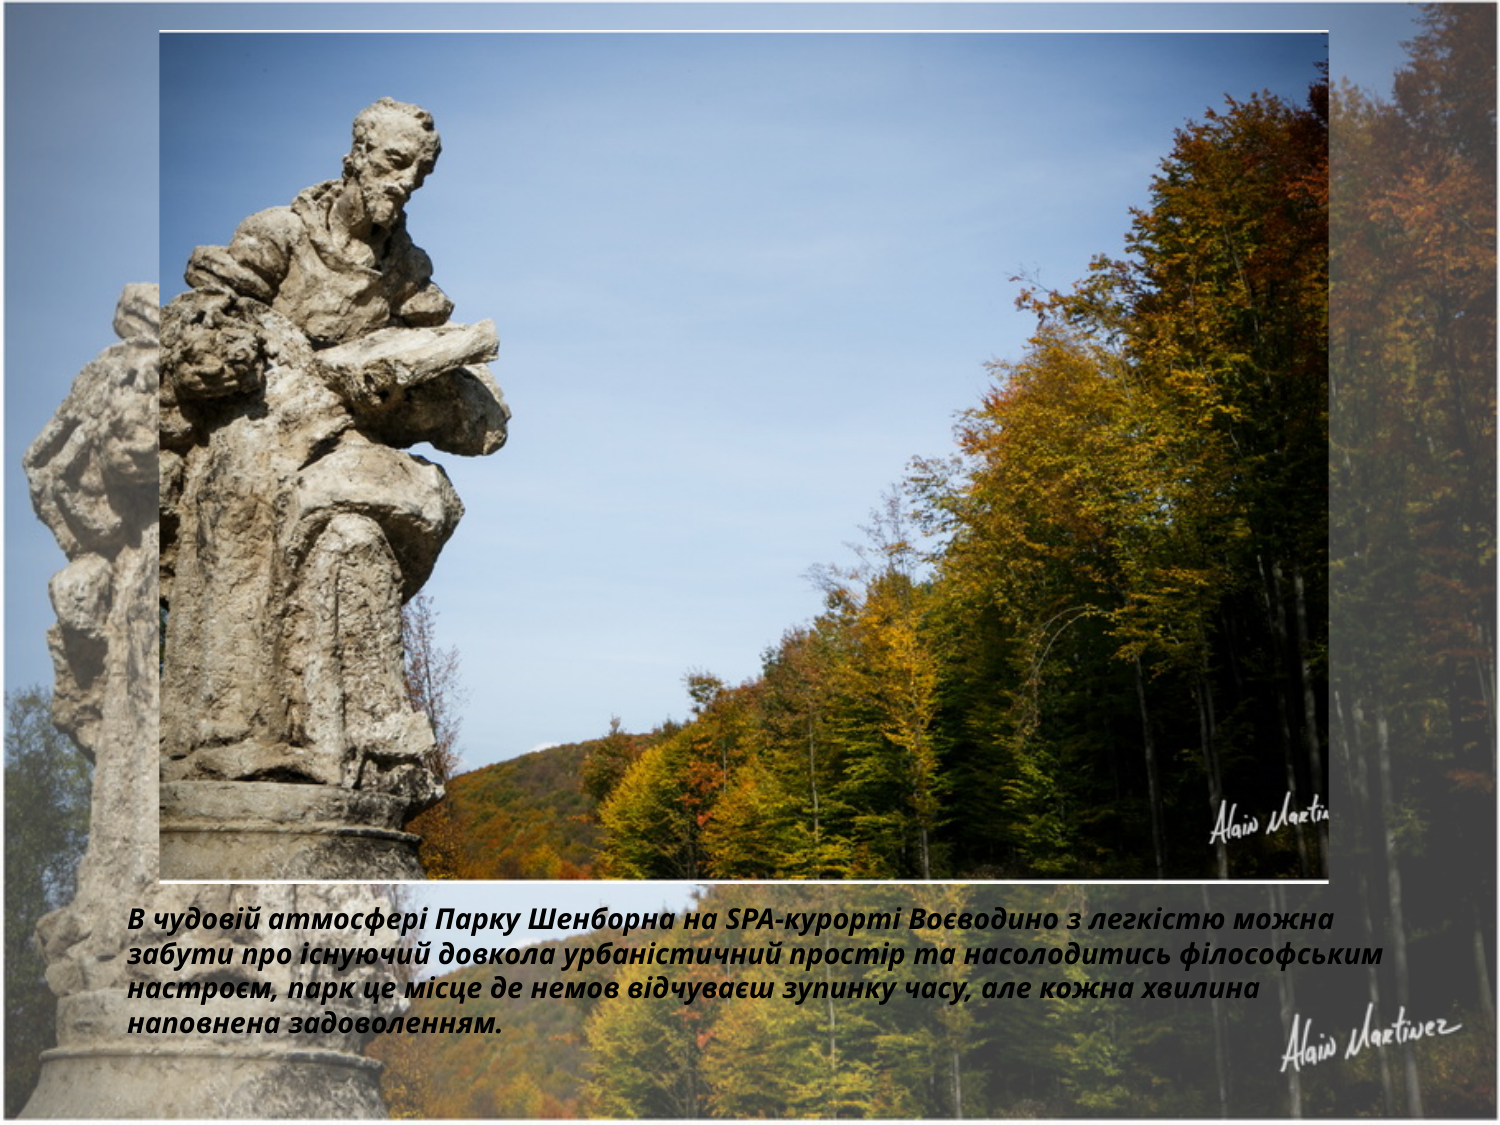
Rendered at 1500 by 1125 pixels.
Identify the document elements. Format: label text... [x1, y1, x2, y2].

list В чудовій атмосфері Парку Шенборна на SPA-курорті Воєводино з легкістю можна забути про існуючий довкола урбаністичний простір та насолодитись філософським настроєм, парк це місце де немов відчуваєш зупинку часу, але кожна хвилина наповнена задоволенням. [112, 893, 1412, 1047]
picture [159, 30, 1329, 884]
